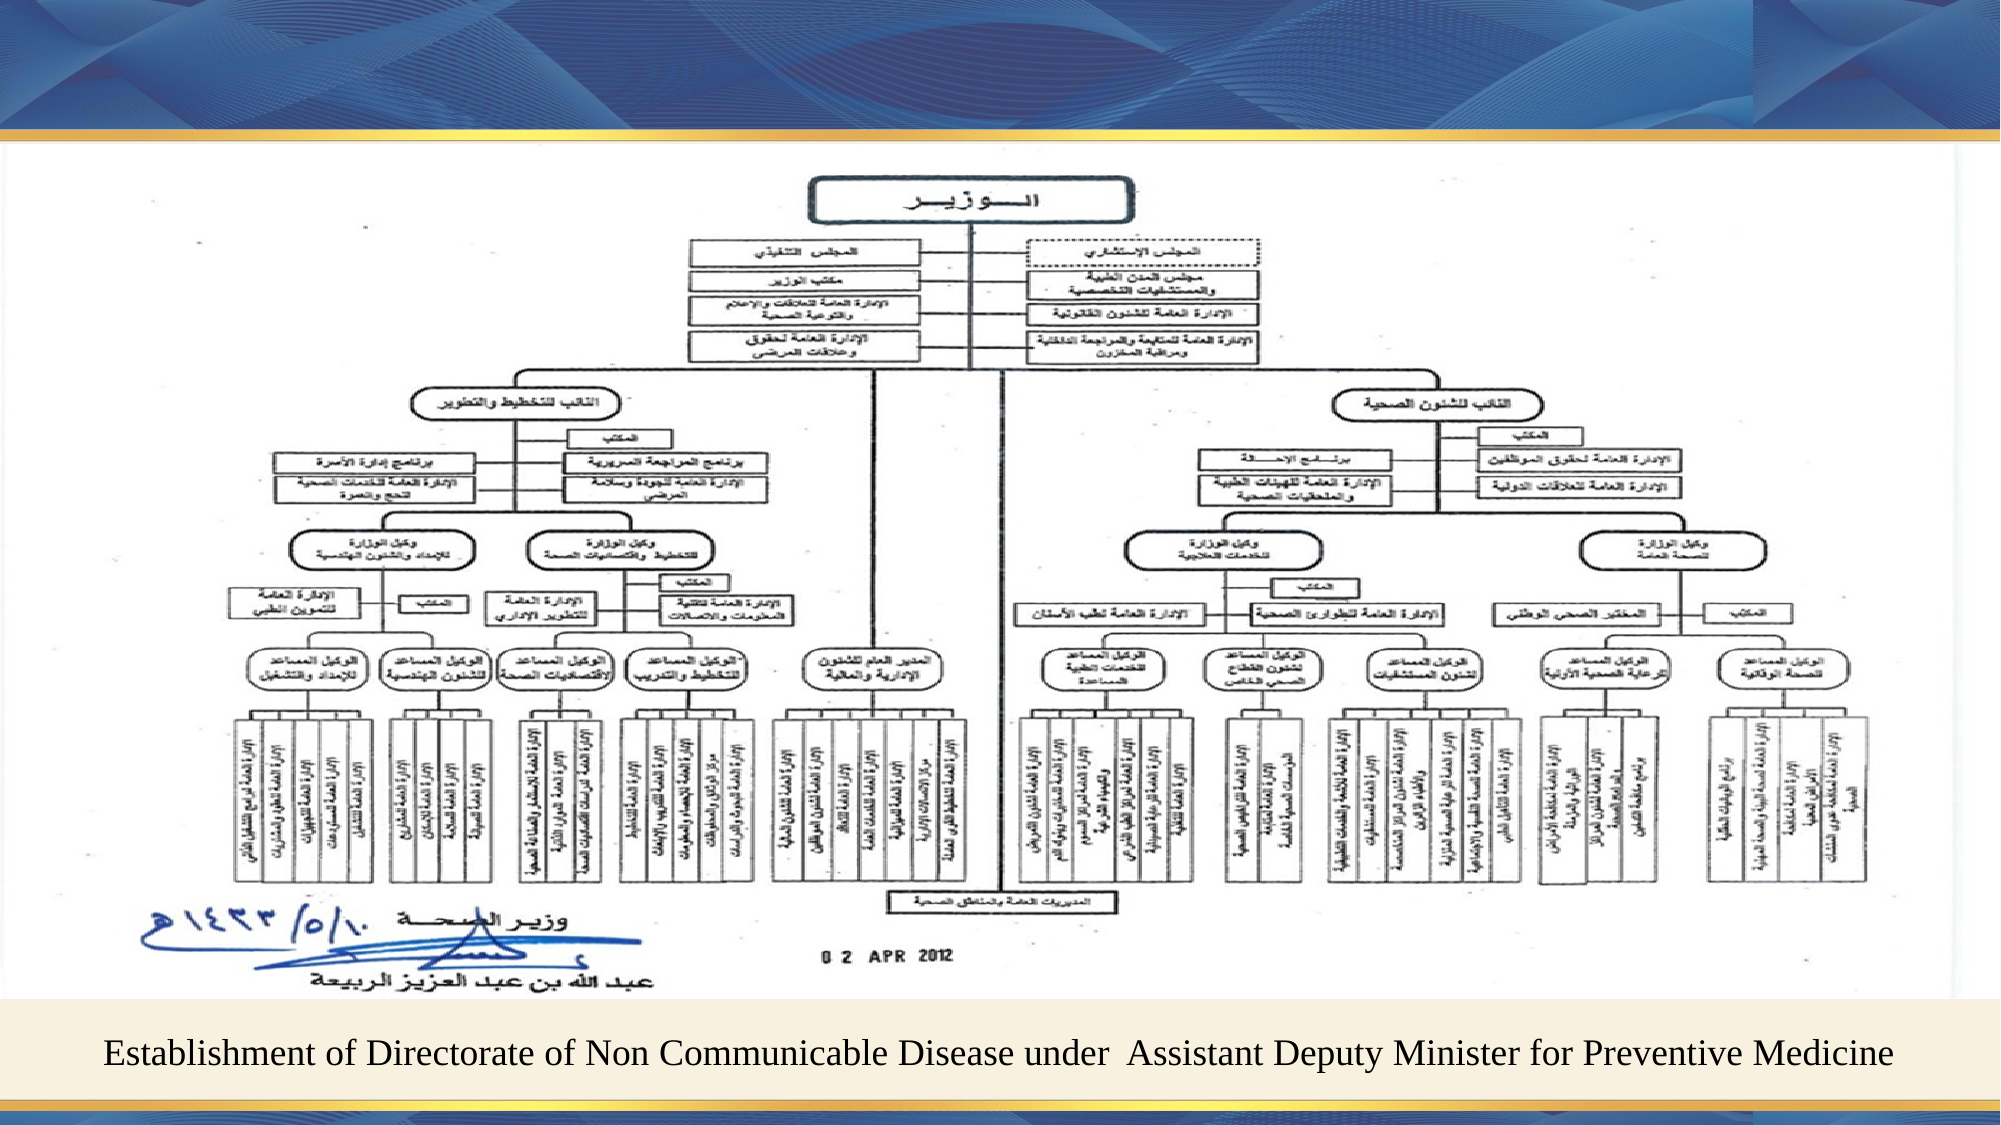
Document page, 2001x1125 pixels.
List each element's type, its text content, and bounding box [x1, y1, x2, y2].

list Establishment of Directorate of Non Communicable Disease under Assistant Deputy Minister for Preventive Medicine [0, 1025, 2000, 1074]
picture [0, 0, 2001, 1125]
